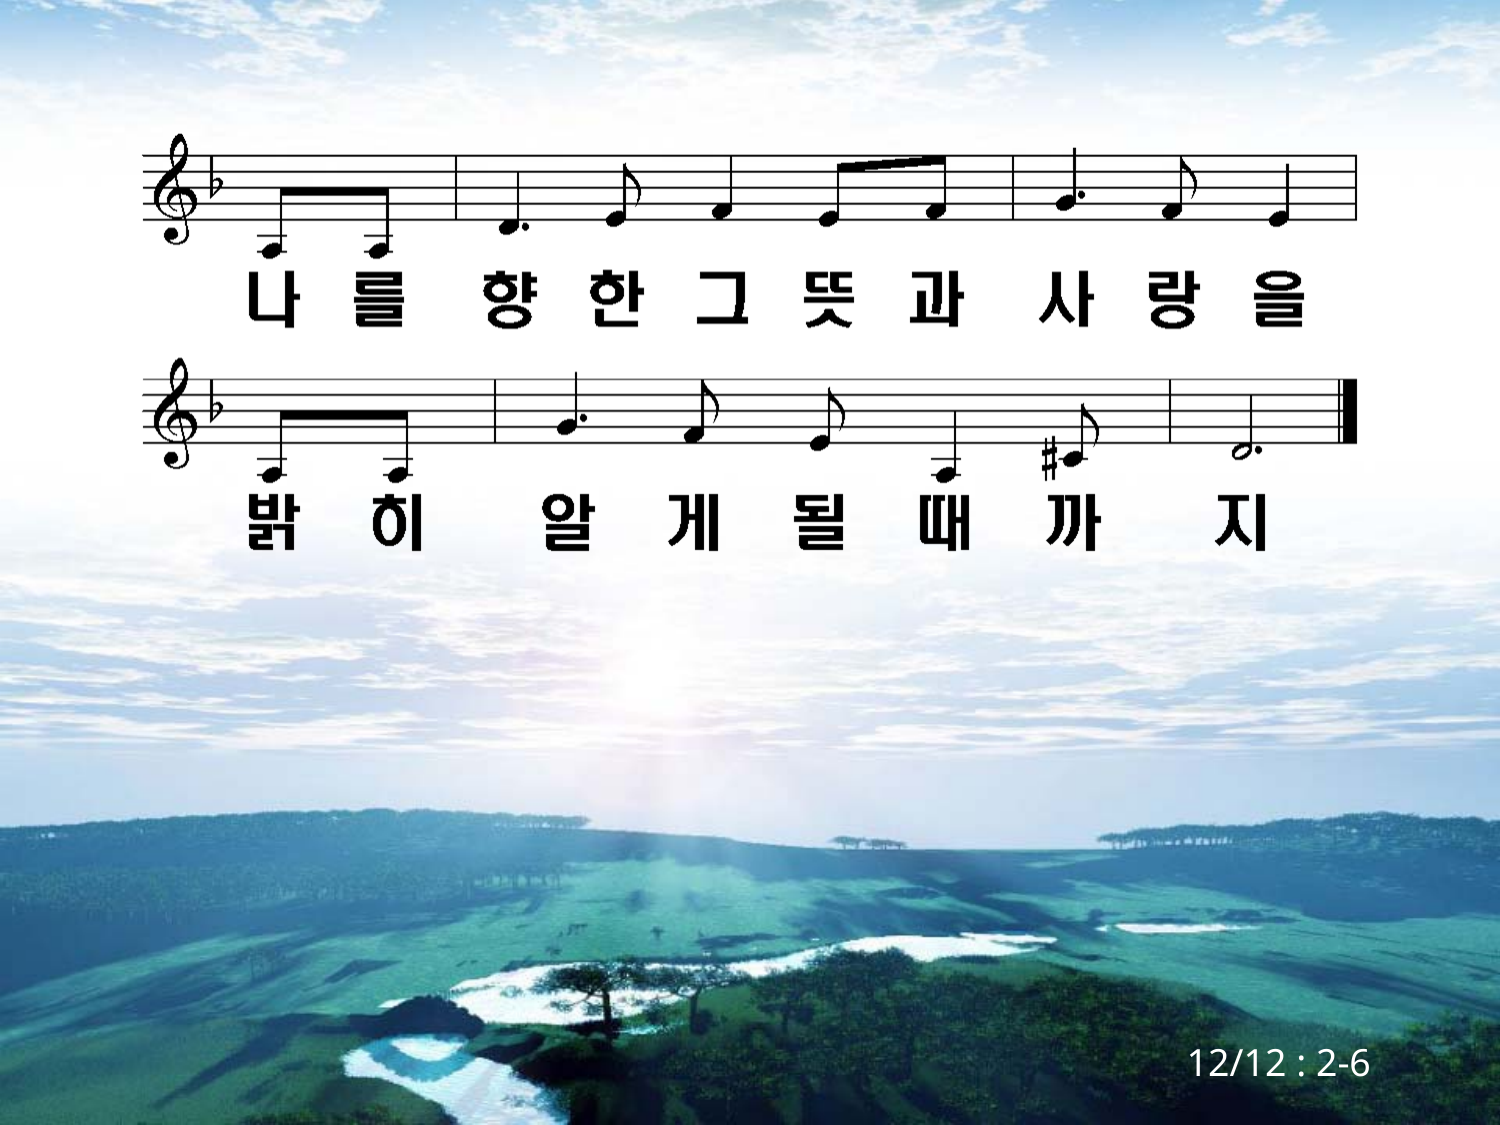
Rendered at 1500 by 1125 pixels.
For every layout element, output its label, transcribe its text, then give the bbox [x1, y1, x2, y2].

text_box 12/12 : 2-6 [1171, 1031, 1430, 1091]
picture [0, 0, 1500, 1125]
